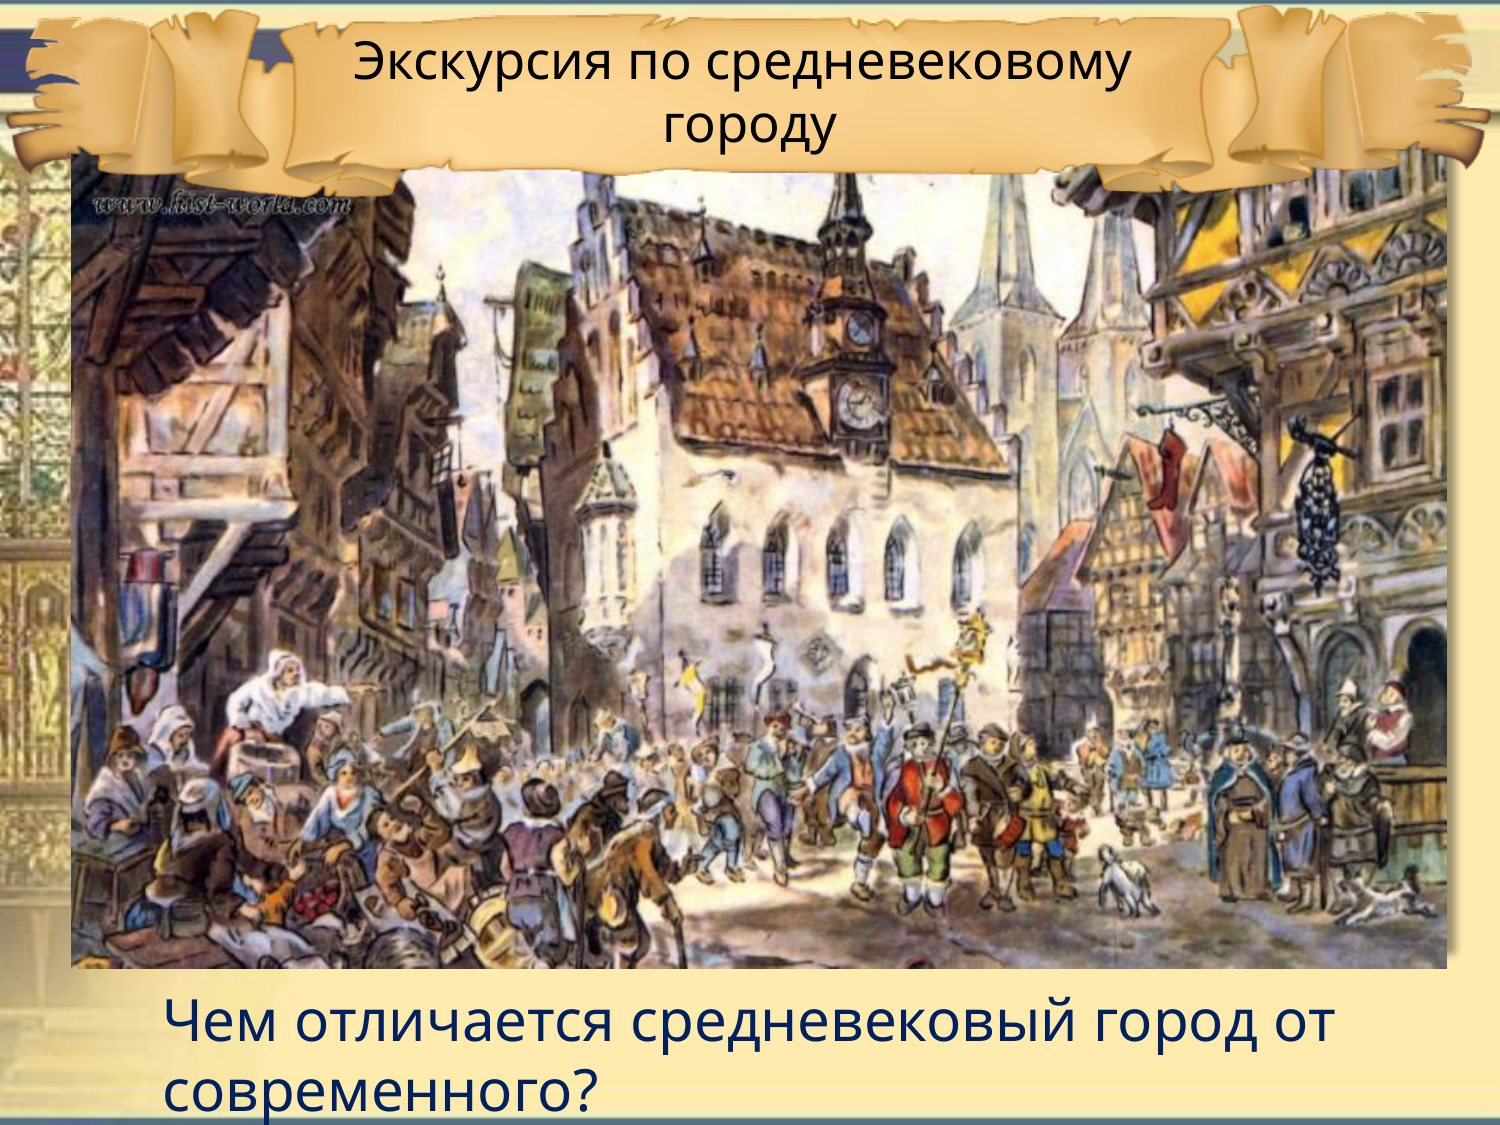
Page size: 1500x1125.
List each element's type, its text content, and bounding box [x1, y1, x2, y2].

text_box Чем отличается средневековый город от современного? [147, 976, 1447, 1125]
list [0, 5, 1500, 209]
picture [0, 209, 1500, 1125]
picture [0, 0, 1500, 5]
